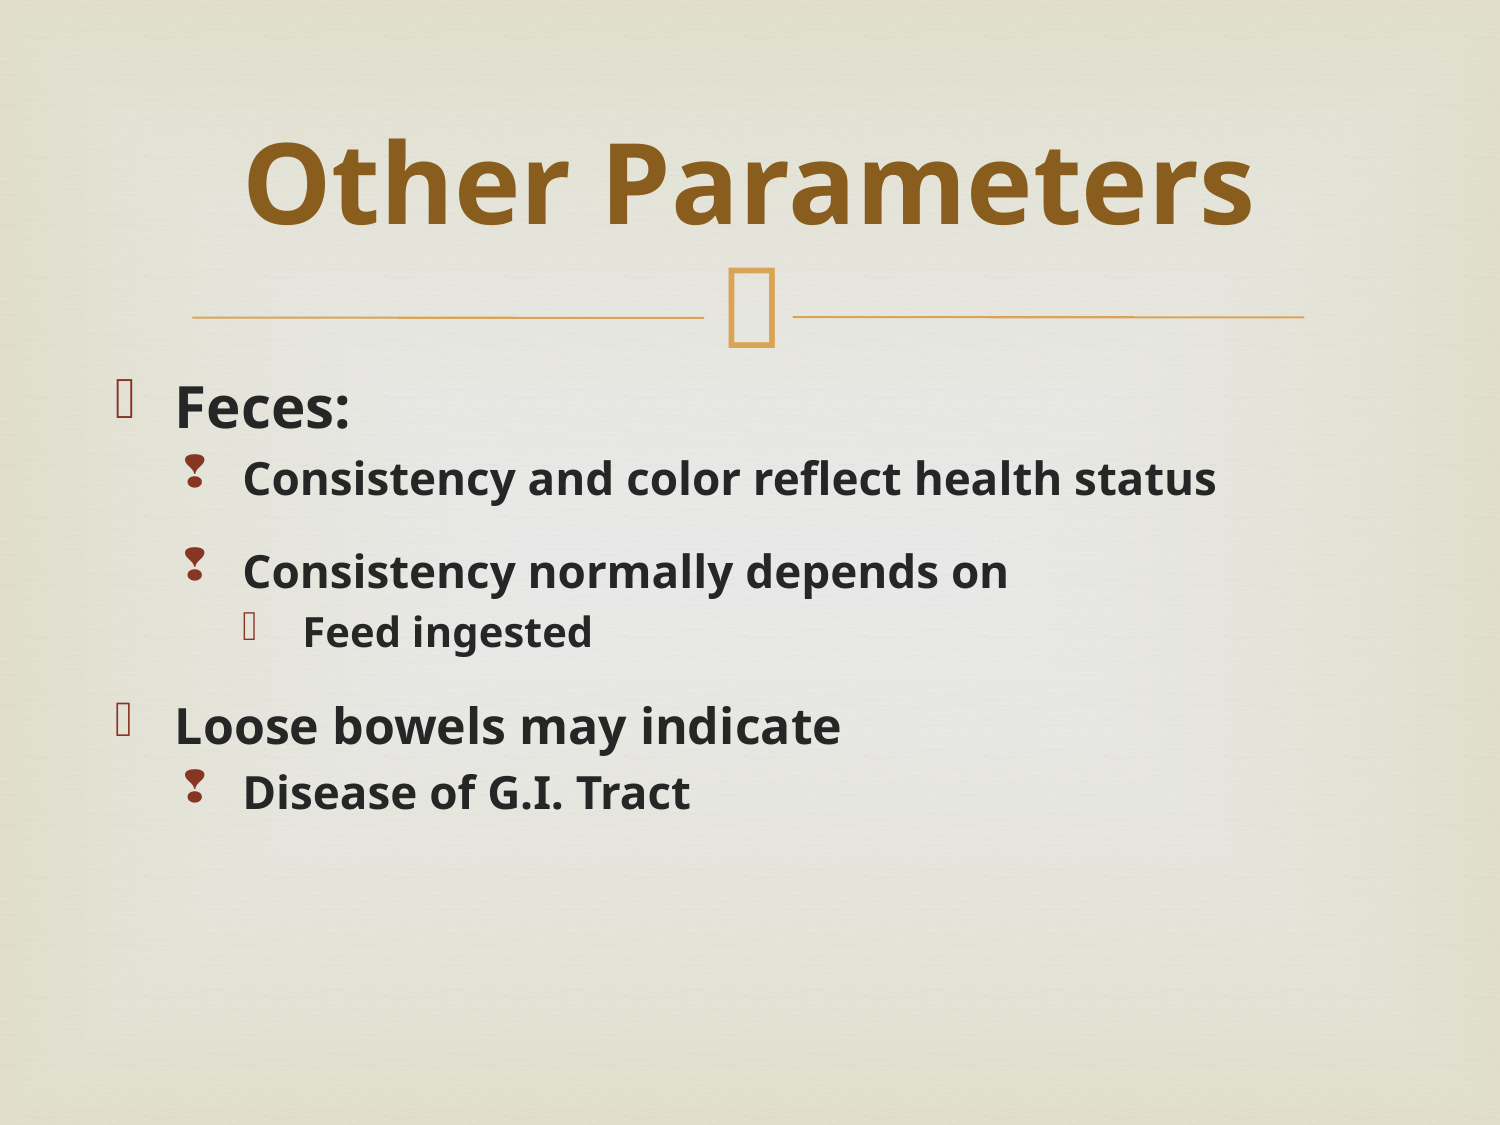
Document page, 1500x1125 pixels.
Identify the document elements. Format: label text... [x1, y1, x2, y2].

list Feces: Consistency and color reflect health status Consistency normally depends on Feed ingested Loose bowels may indicate Disease of G.I. Tract [99, 362, 1425, 1006]
title Other Parameters [112, 93, 1386, 267]
